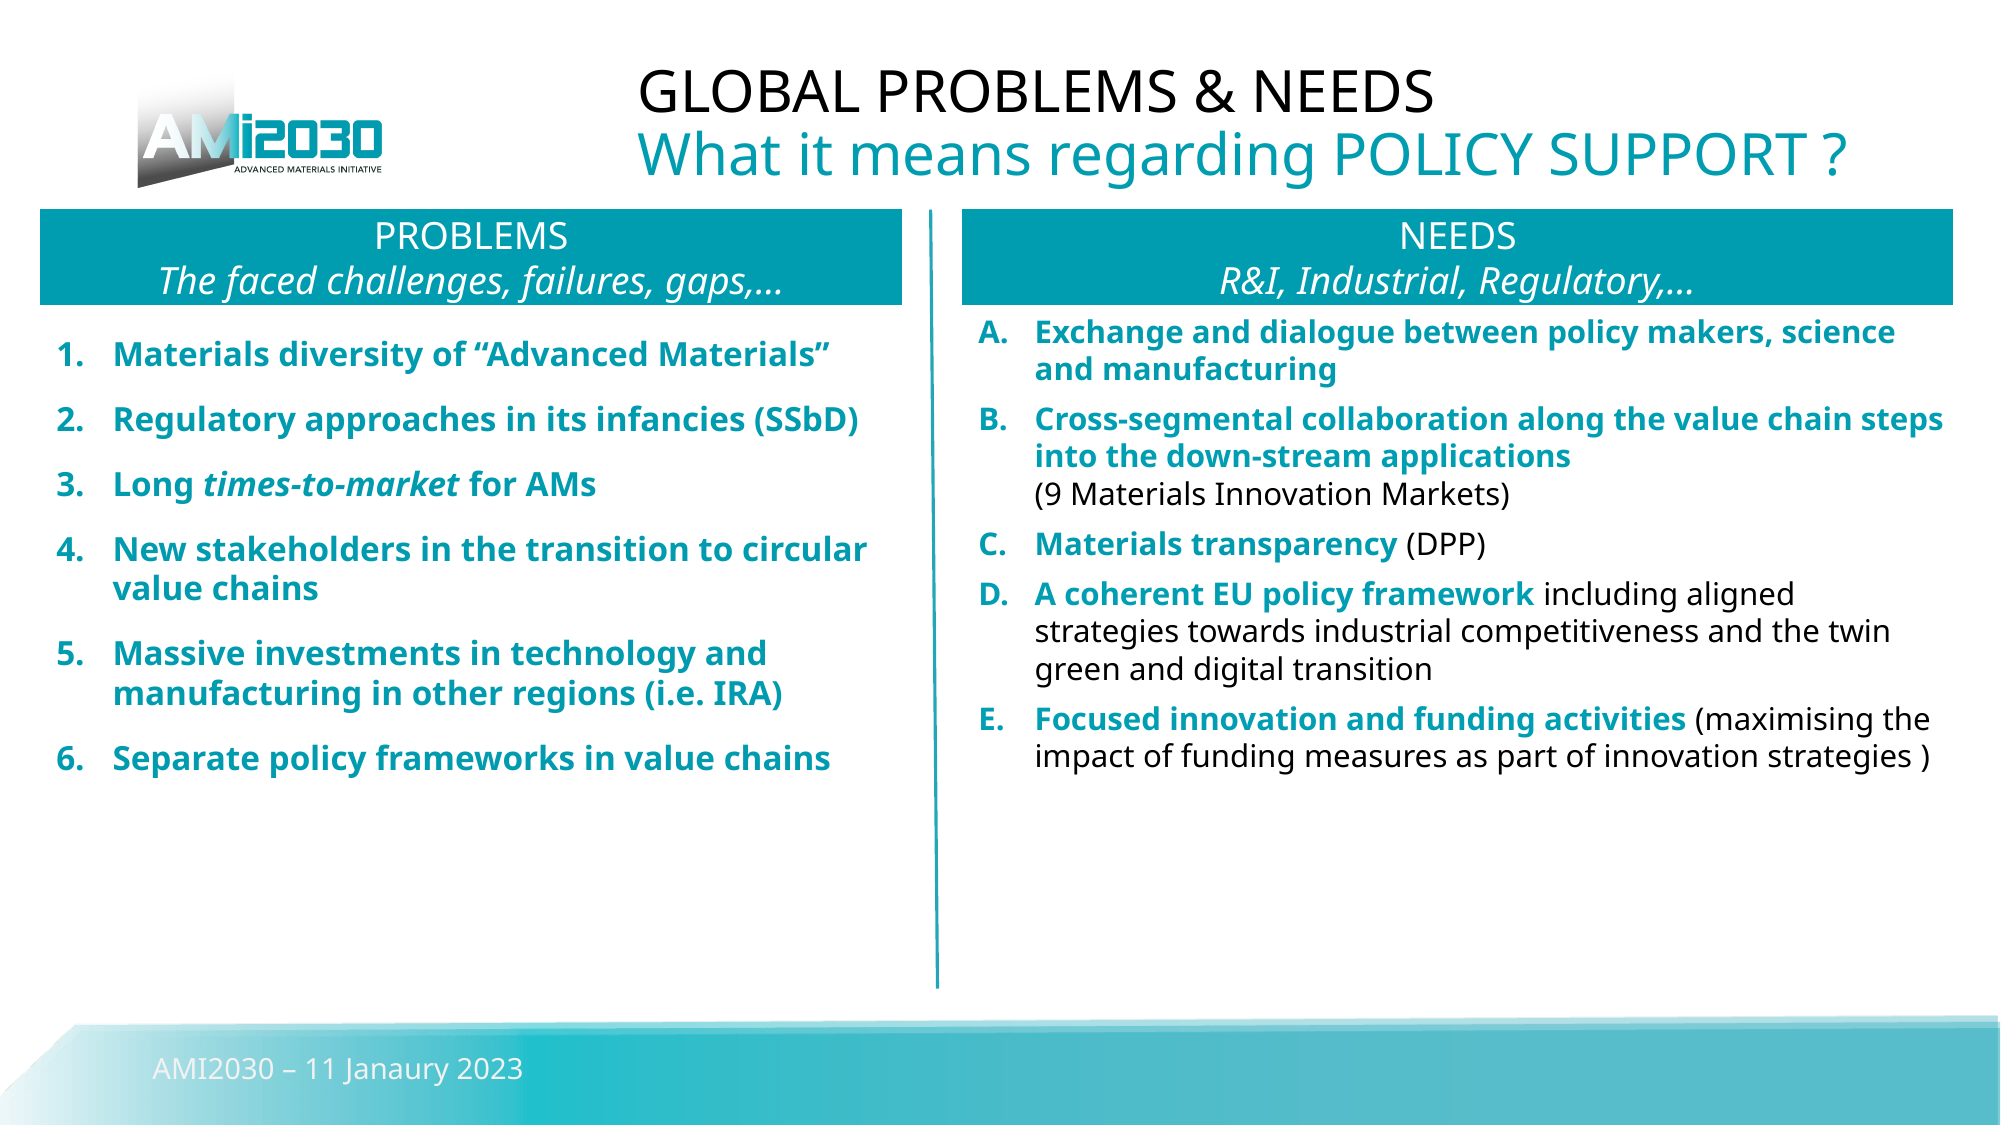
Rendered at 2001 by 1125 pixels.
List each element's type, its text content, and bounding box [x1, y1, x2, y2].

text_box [930, 209, 938, 989]
picture [0, 0, 2001, 1125]
text_box Materials diversity of “Advanced Materials” Regulatory approaches in its infancies (SSbD) Long times-to-market for AMs New stakeholders in the transition to circular value chains Massive investments in technology and manufacturing in other regions (i.e. IRA) Separate policy frameworks in value chains [41, 325, 901, 785]
text_box Exchange and dialogue between policy makers, science and manufacturing Cross-segmental collaboration along the value chain steps into the down-stream applications (9 Materials Innovation Markets) Materials transparency (DPP) A coherent EU policy framework including aligned strategies towards industrial competitiveness and the twin green and digital transition Focused innovation and funding activities (maximising the impact of funding measures as part of innovation strategies ) [963, 304, 1964, 782]
text_box GLOBAL PROBLEMS & NEEDS What it means regarding POLICY SUPPORT ? [622, 41, 1895, 208]
text_box NEEDS R&I, Industrial, Regulatory,… [962, 209, 1953, 305]
text_box PROBLEMS The faced challenges, failures, gaps,… [40, 209, 902, 305]
